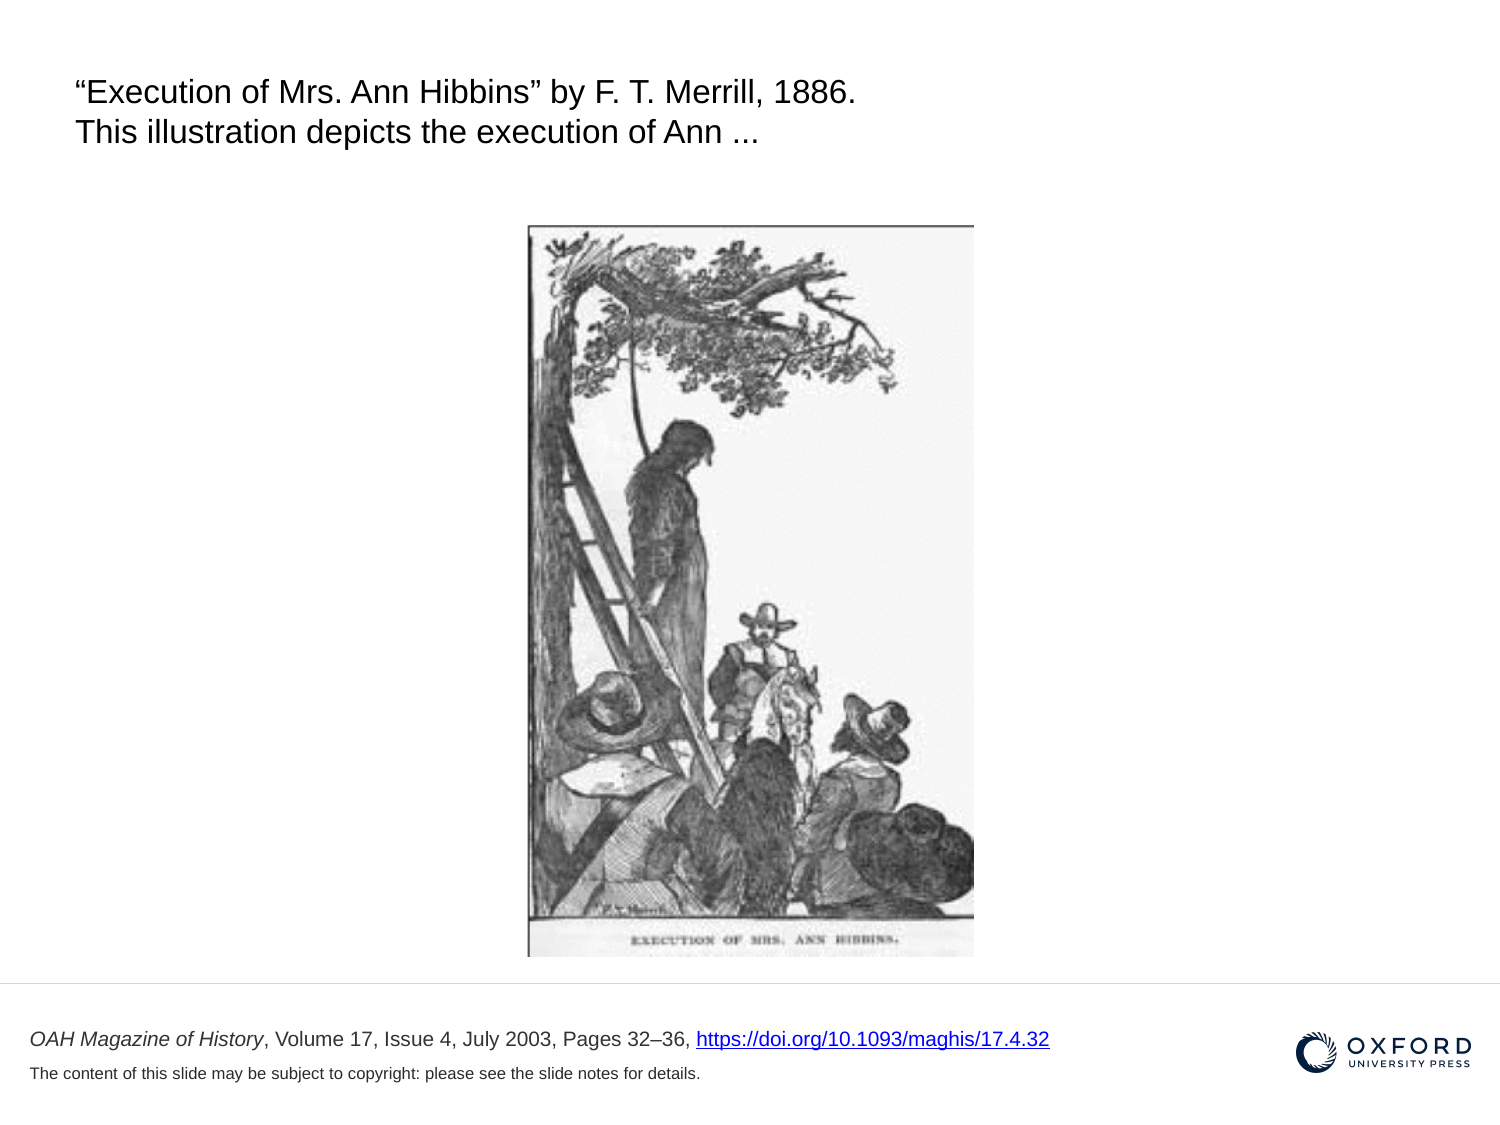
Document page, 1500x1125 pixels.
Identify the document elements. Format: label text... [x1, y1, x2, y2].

footer OAH Magazine of History, Volume 17, Issue 4, July 2003, Pages 32–36, https://doi.org/10.1093/maghis/17.4.32 The content of this slide may be subject to copyright: please see the slide notes for details. [0, 983, 1260, 1125]
title “Execution of Mrs. Ann Hibbins” by F. T. Merrill, 1886. This illustration depicts the execution of Ann ... [75, 69, 1078, 171]
picture [527, 224, 974, 957]
picture [1296, 1032, 1471, 1073]
